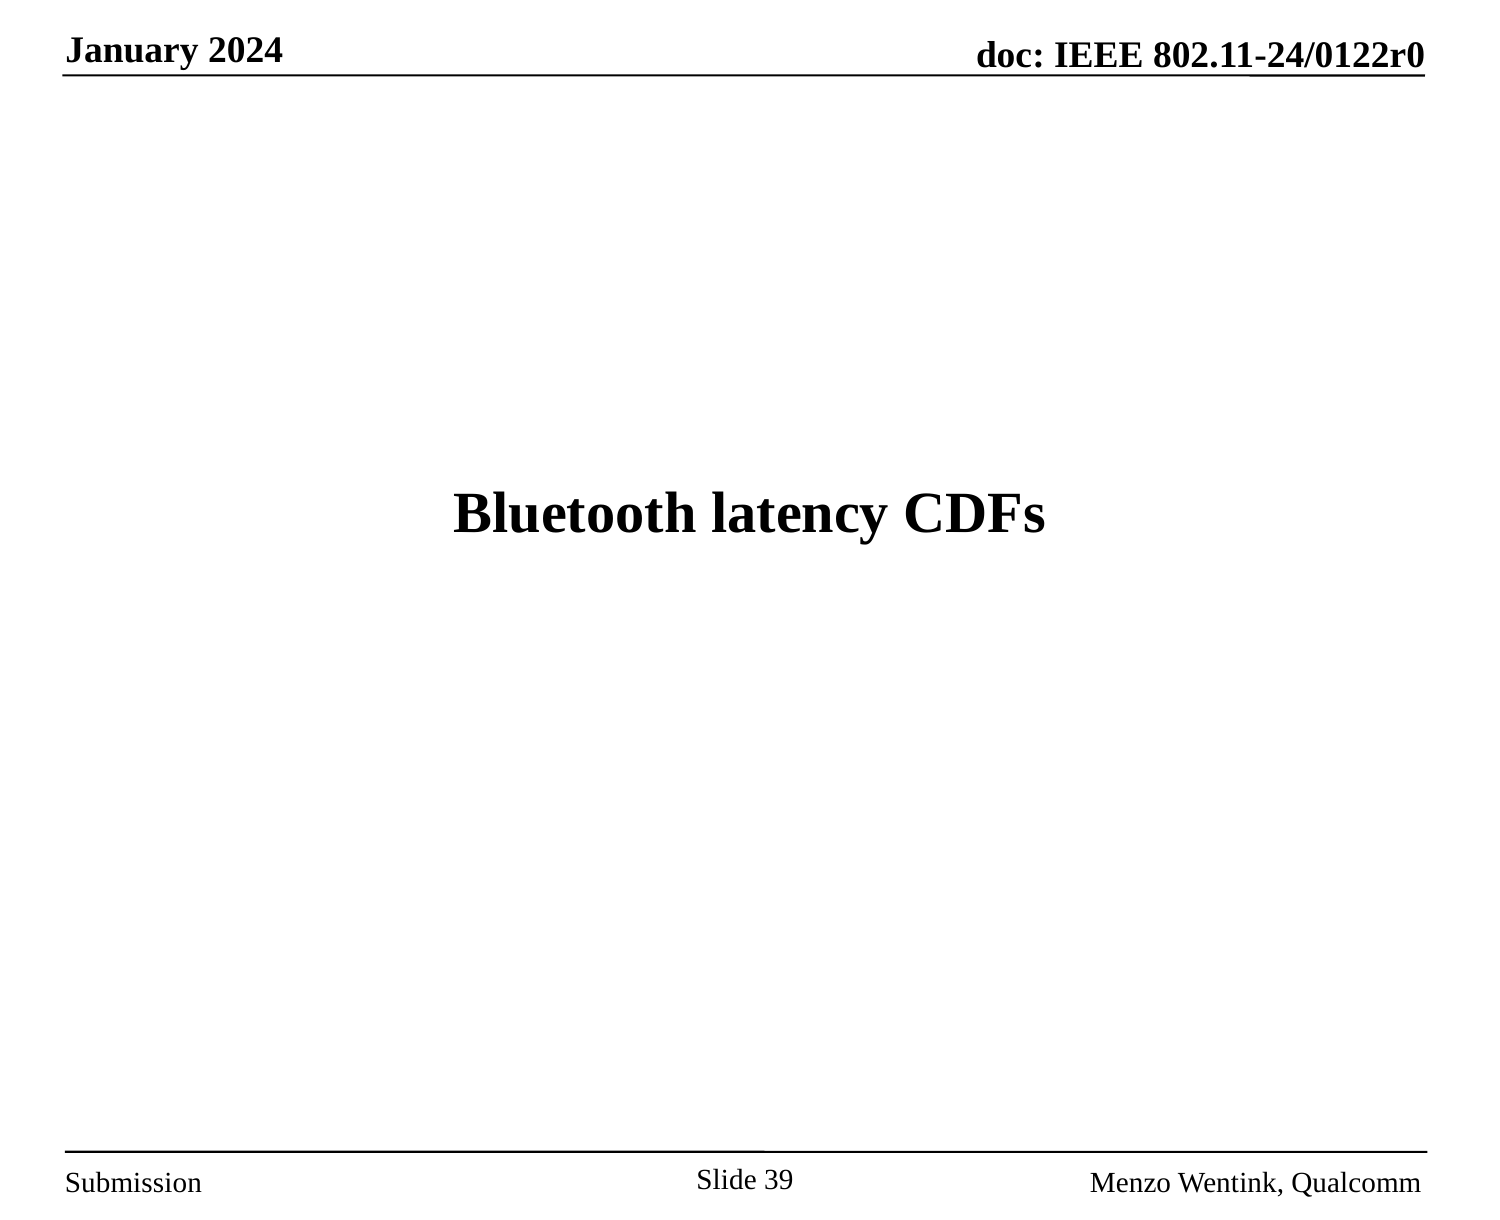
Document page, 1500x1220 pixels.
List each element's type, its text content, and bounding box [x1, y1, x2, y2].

slide_number Slide 39 [693, 1160, 797, 1196]
title Bluetooth latency CDFs [112, 378, 1388, 641]
